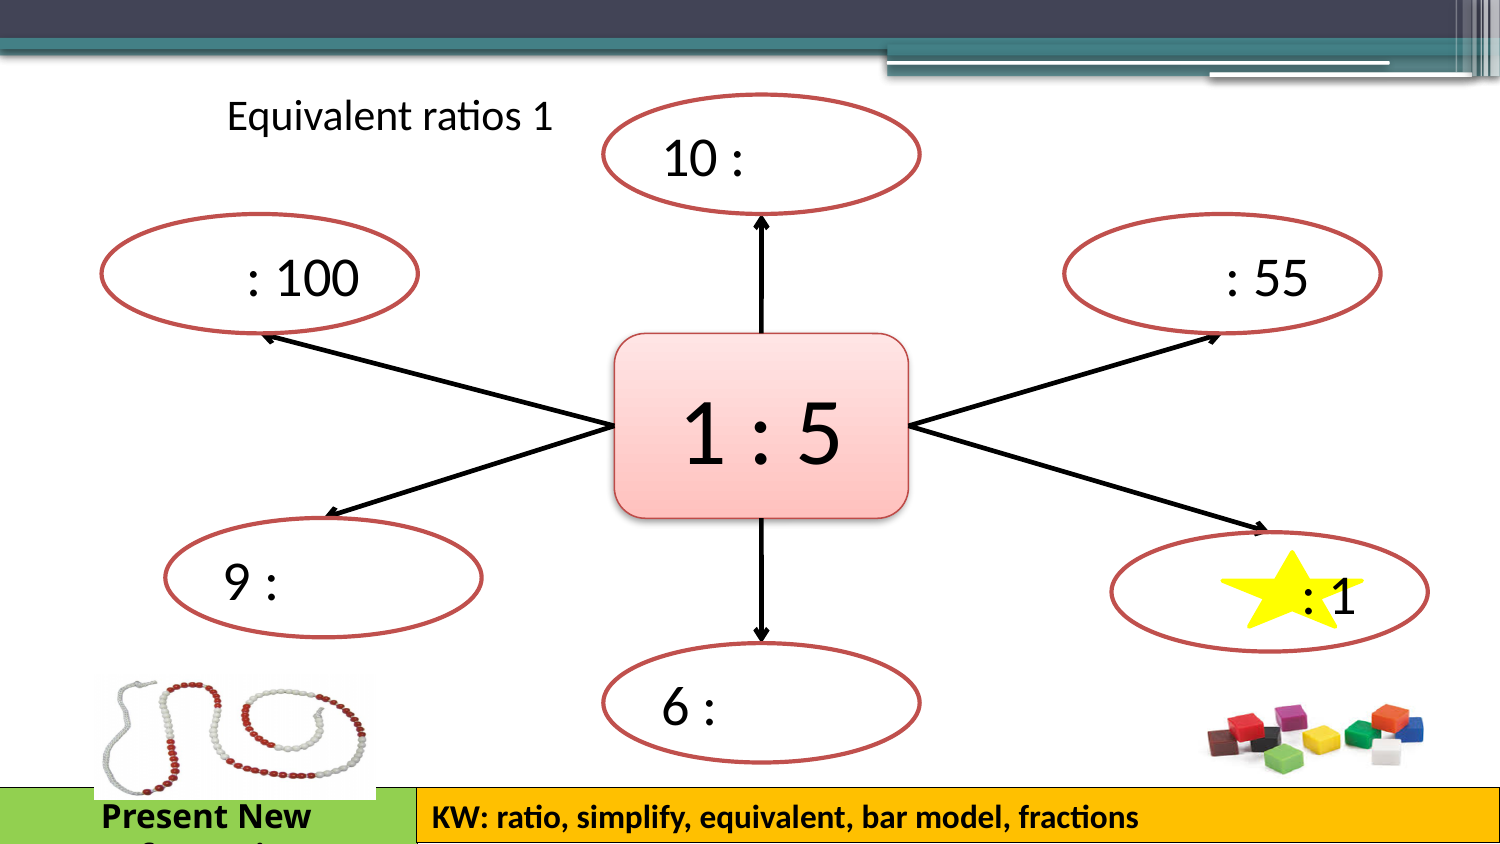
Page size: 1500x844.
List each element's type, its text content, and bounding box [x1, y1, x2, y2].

text_box Equivalent ratios 1 [0, 42, 1066, 184]
text_box 6 : [603, 643, 920, 763]
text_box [323, 425, 615, 519]
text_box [908, 425, 1270, 533]
text_box : 1 [1111, 532, 1428, 652]
picture [1198, 702, 1434, 782]
text_box : 55 [1064, 213, 1381, 334]
picture [93, 674, 376, 801]
text_box 9 : [165, 517, 482, 638]
text_box : 100 [101, 213, 418, 334]
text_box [259, 333, 615, 427]
text_box 1 : 5 [620, 333, 902, 519]
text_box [908, 333, 1223, 423]
text_box 10 : [603, 94, 920, 214]
text_box KW: ratio, simplify, equivalent, bar model, fractions [416, 787, 1500, 843]
